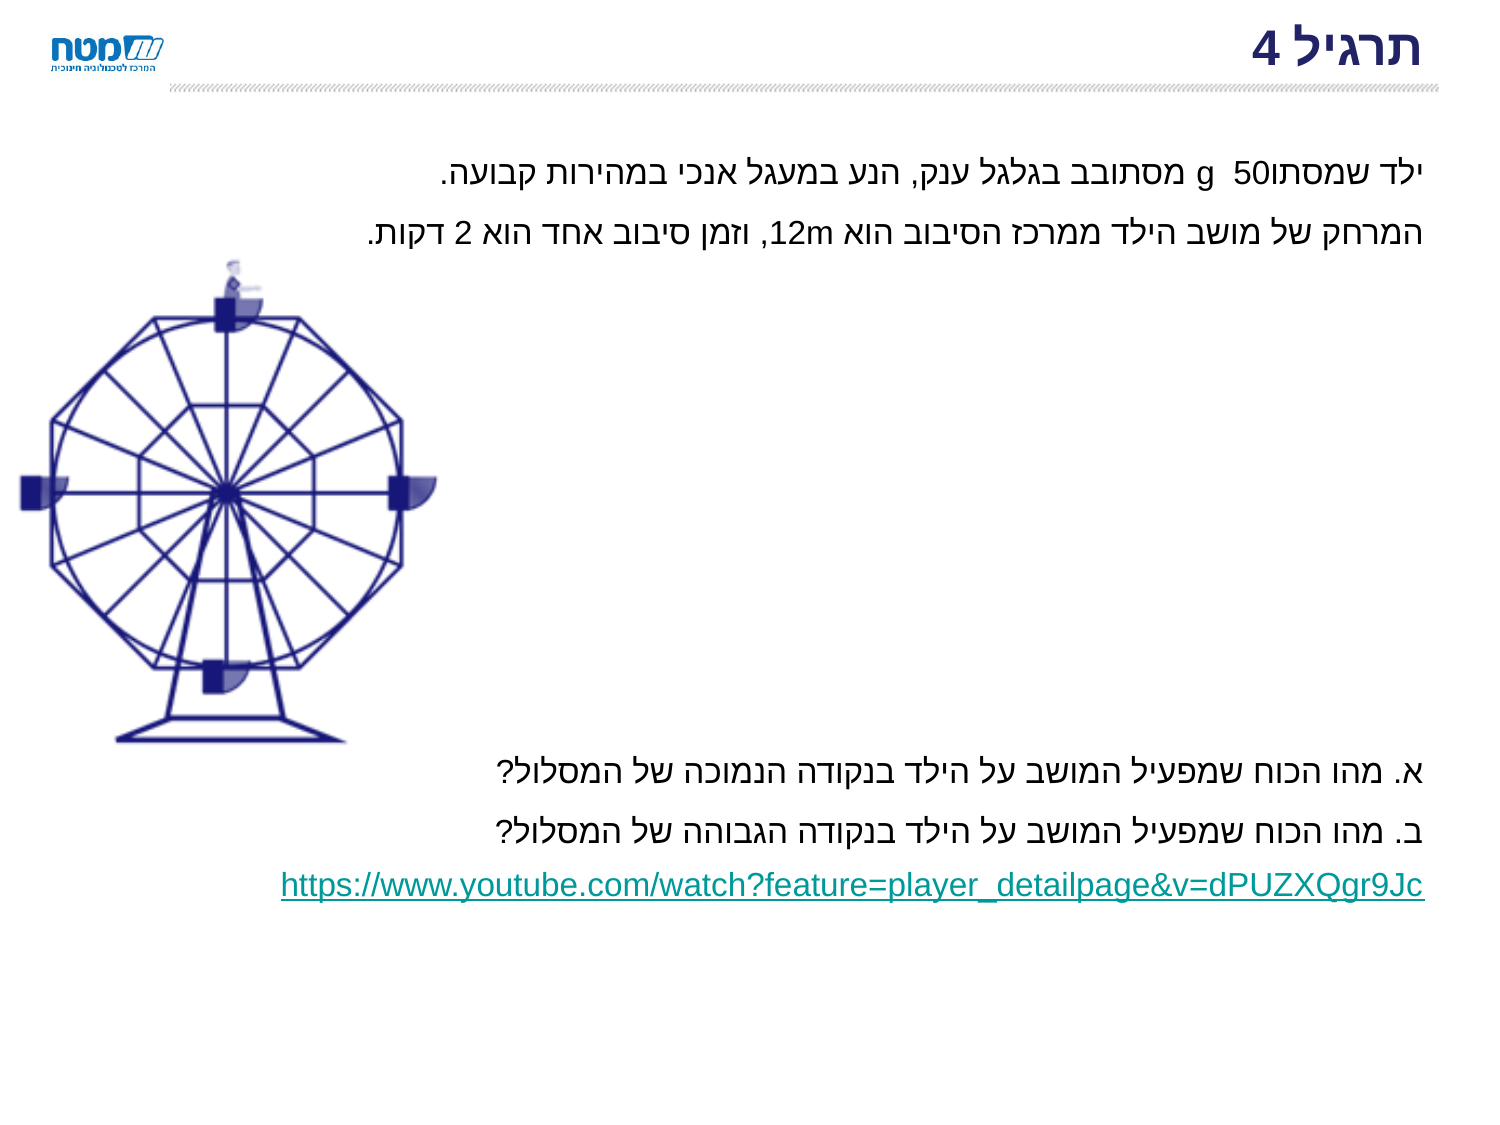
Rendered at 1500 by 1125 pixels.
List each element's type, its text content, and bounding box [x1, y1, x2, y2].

list ילד שמסתוg 50 מסתובב בגלגל ענק, הנע במעגל אנכי במהירות קבועה. המרחק של מושב הילד ממרכז הסיבוב הוא 12m, וזמן סיבוב אחד הוא 2 דקות. א. מהו הכוח שמפעיל המושב על הילד בנקודה הנמוכה של המסלול? ב. מהו הכוח שמפעיל המושב על הילד בנקודה הגבוהה של המסלול? https://www.youtube.com/watch?feature=player_detailpage&v=dPUZXQgr9Jc [88, 116, 1440, 1079]
picture [0, 249, 504, 756]
picture [41, 30, 165, 79]
picture [170, 81, 1439, 97]
title תרגיל 4 [178, 15, 1439, 75]
